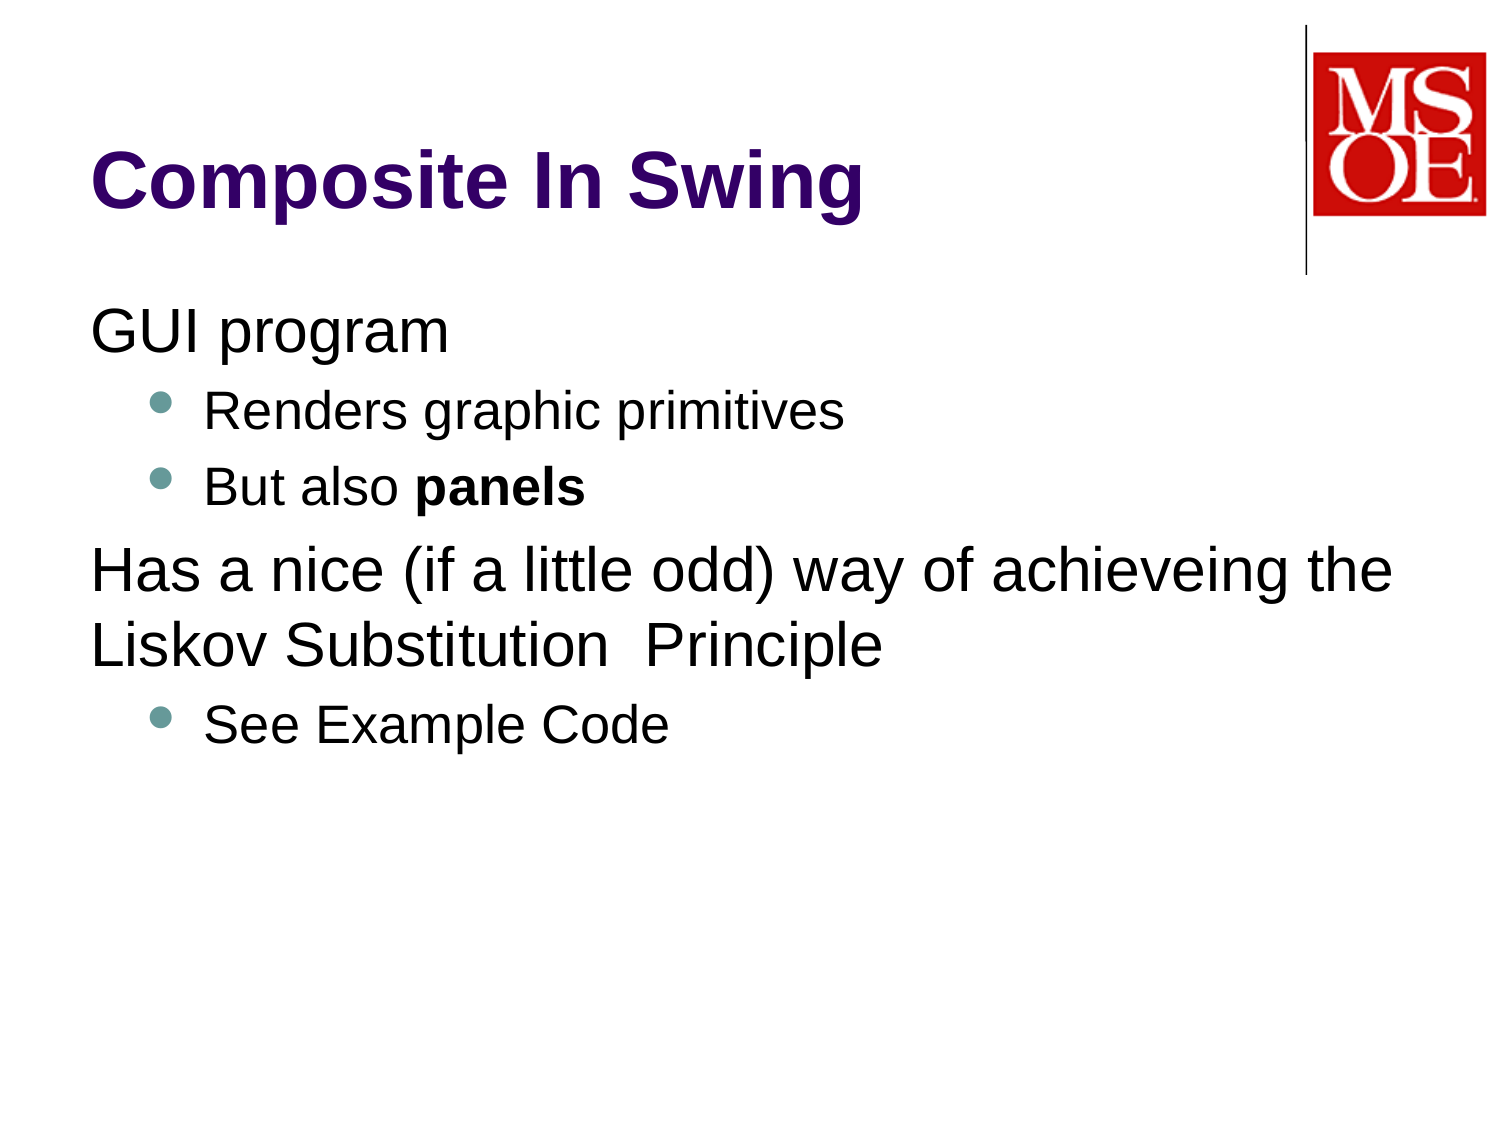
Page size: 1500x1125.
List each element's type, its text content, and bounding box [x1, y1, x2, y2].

title Composite In Swing [74, 19, 1313, 233]
picture [1313, 37, 1488, 232]
list GUI program Renders graphic primitives But also panels Has a nice (if a little odd) way of achieveing the Liskov Substitution Principle See Example Code [74, 281, 1426, 1101]
